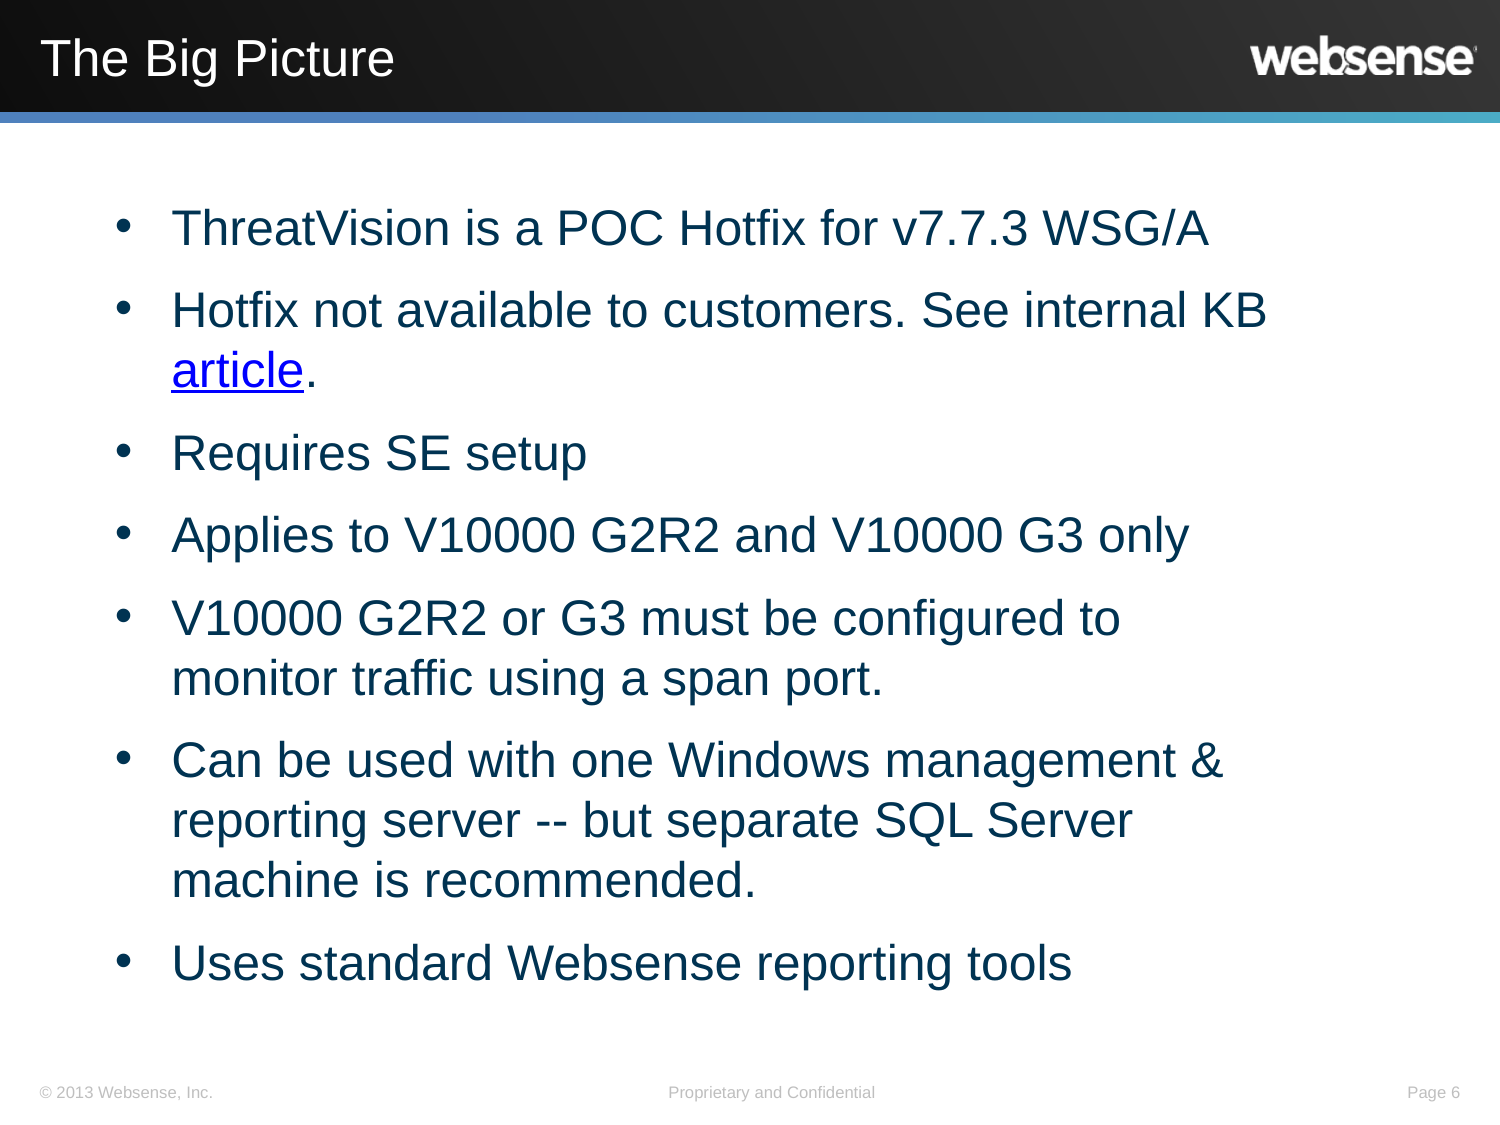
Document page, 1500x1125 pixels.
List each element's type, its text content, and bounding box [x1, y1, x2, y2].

list ThreatVision is a POC Hotfix for v7.7.3 WSG/A Hotfix not available to customers. See internal KB article. Requires SE setup Applies to V10000 G2R2 and V10000 G3 only V10000 G2R2 or G3 must be configured to monitor traffic using a span port. Can be used with one Windows management & reporting server -- but separate SQL Server machine is recommended. Uses standard Websense reporting tools [99, 187, 1313, 1071]
title The Big Picture [24, 0, 1263, 113]
